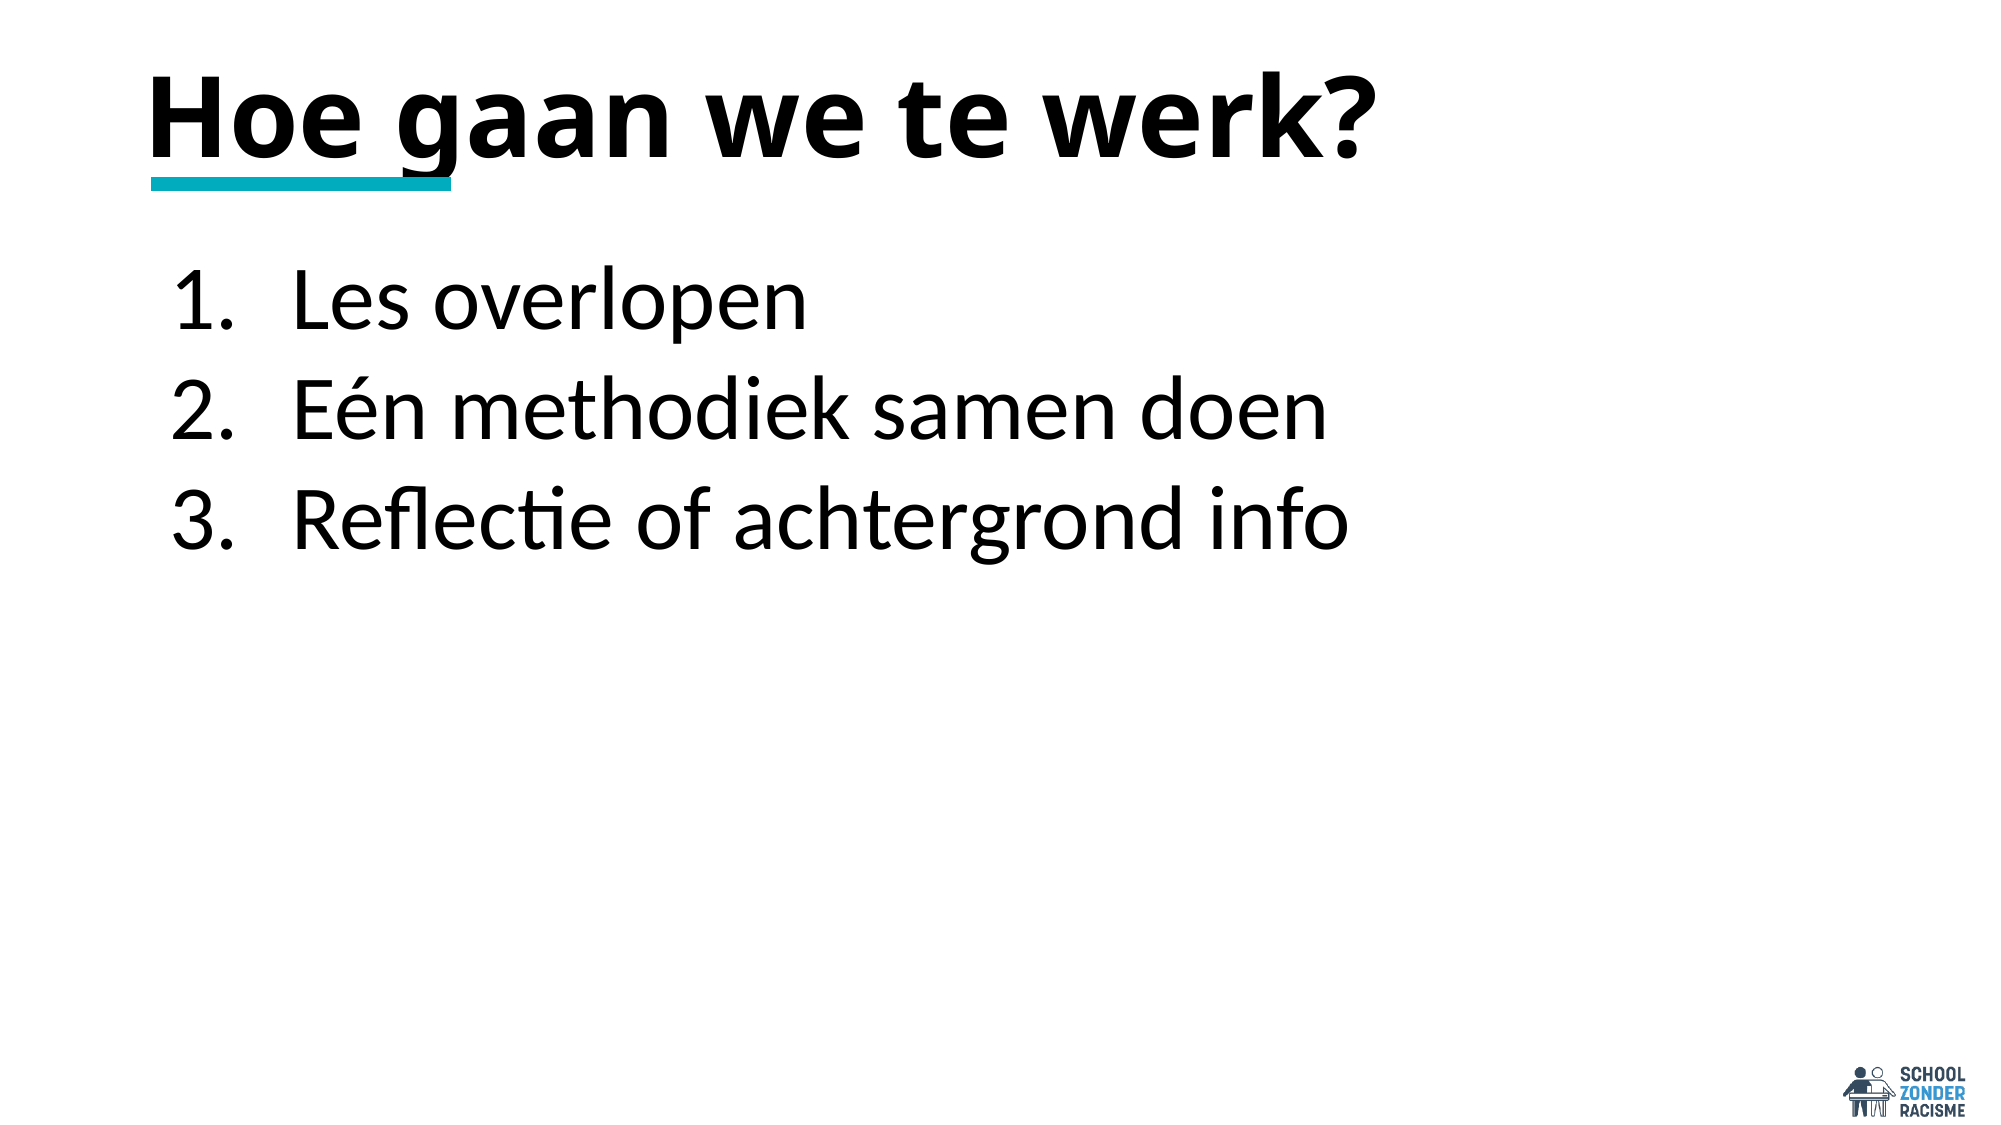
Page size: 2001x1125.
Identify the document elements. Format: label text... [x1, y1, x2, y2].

text_box Les overlopen Eén methodiek samen doen Reflectie of achtergrond info [154, 230, 1927, 685]
text_box [151, 177, 451, 191]
text_box Hoe gaan we te werk? [128, 11, 1769, 230]
picture [1841, 1058, 1967, 1125]
